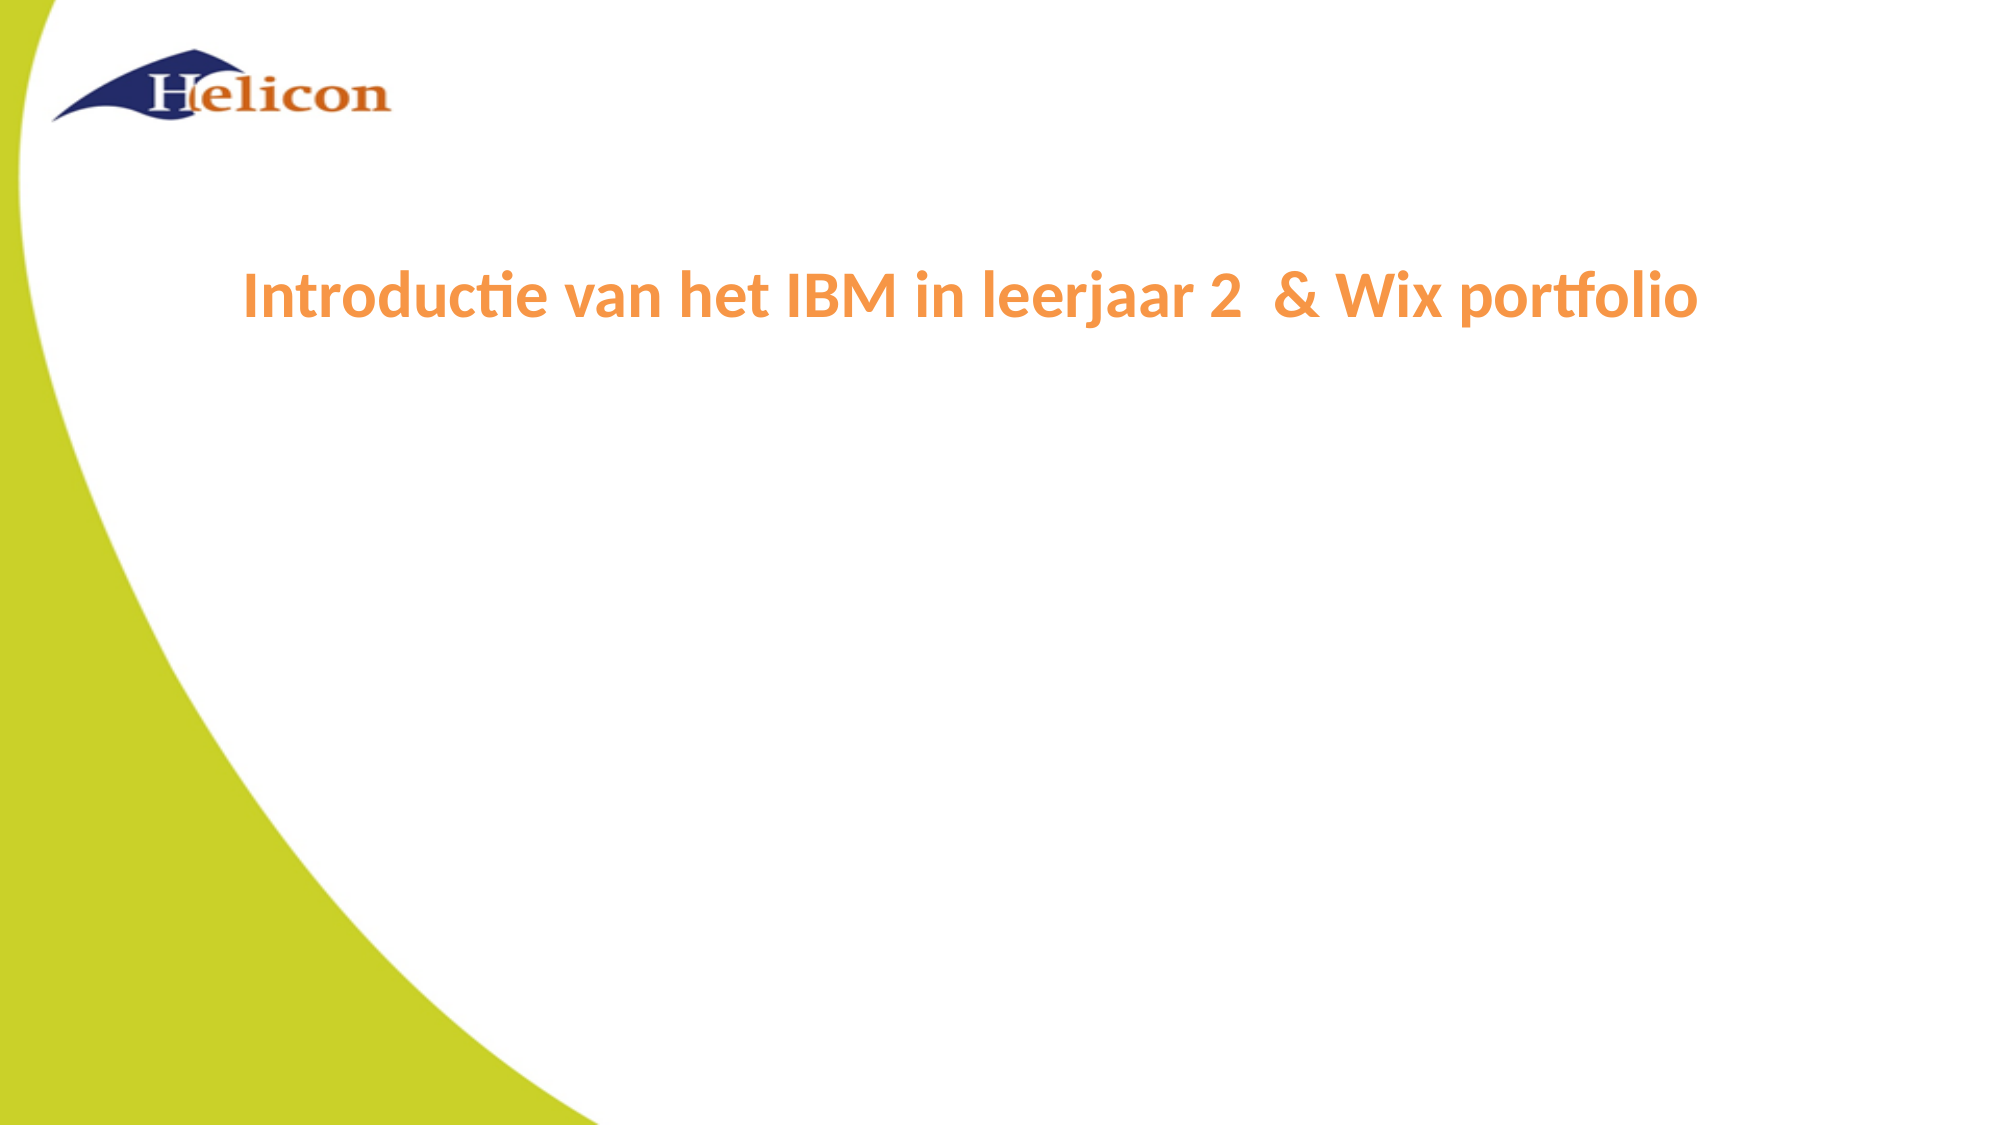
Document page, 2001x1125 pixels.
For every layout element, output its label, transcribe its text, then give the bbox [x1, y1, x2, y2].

text_box Introductie van het IBM in leerjaar 2 & Wix portfolio [227, 242, 1717, 338]
picture [0, 0, 2000, 1125]
